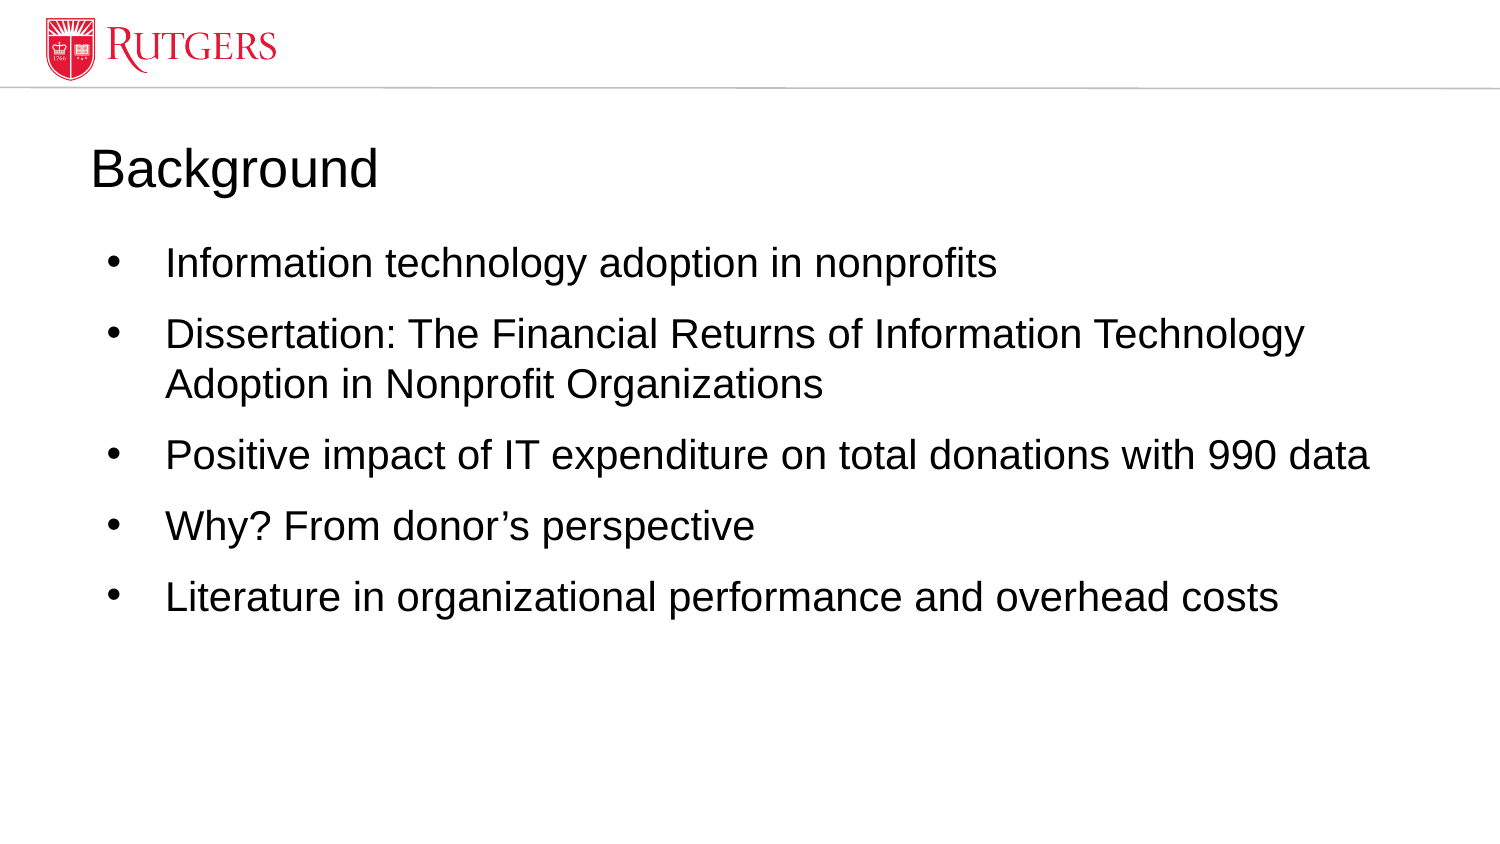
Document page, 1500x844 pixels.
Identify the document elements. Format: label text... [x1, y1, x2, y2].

title Background [75, 116, 1425, 216]
list Information technology adoption in nonprofits Dissertation: The Financial Returns of Information Technology Adoption in Nonprofit Organizations Positive impact of IT expenditure on total donations with 990 data Why? From donor’s perspective Literature in organizational performance and overhead costs [75, 228, 1425, 752]
picture [46, 18, 276, 81]
